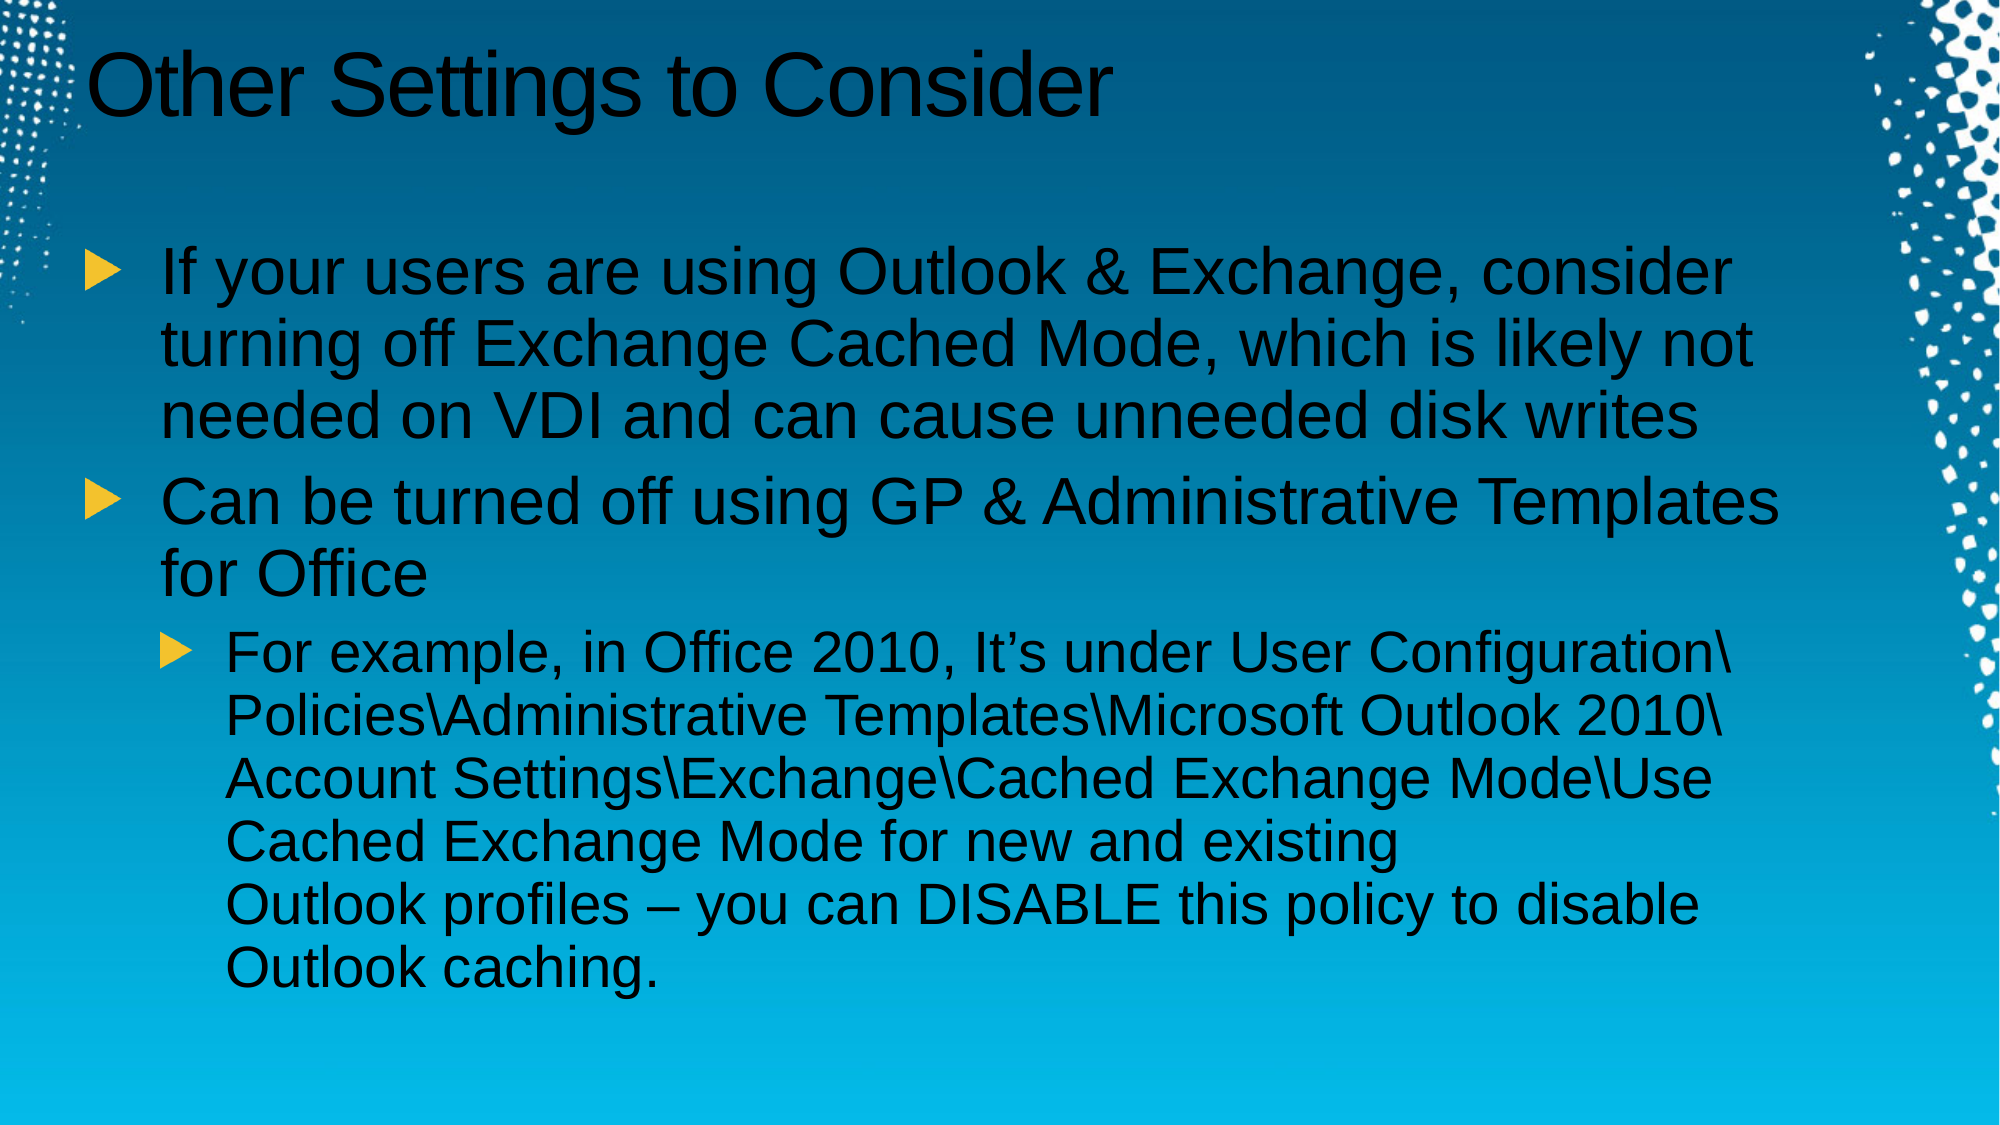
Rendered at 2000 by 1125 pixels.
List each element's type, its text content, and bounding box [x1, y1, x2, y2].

picture [1926, 344, 1939, 358]
picture [1991, 747, 2000, 765]
picture [34, 101, 43, 111]
picture [1963, 589, 1976, 607]
title Other Settings to Consider [85, 37, 1914, 138]
picture [1984, 349, 1992, 357]
picture [1990, 492, 2000, 505]
picture [33, 0, 42, 10]
picture [0, 24, 9, 33]
picture [1941, 324, 1952, 332]
picture [1914, 274, 1920, 291]
picture [1919, 367, 1930, 378]
picture [1935, 0, 2000, 306]
picture [1992, 438, 2000, 448]
picture [26, 57, 34, 68]
picture [10, 69, 17, 78]
picture [161, 633, 190, 667]
picture [1938, 122, 1950, 133]
picture [1974, 683, 1985, 694]
picture [1922, 200, 1934, 207]
picture [1982, 714, 1993, 729]
picture [55, 62, 62, 69]
picture [1983, 404, 1992, 414]
picture [43, 42, 49, 53]
picture [1994, 382, 2000, 391]
picture [54, 76, 60, 83]
picture [1955, 557, 1965, 573]
picture [86, 479, 119, 518]
picture [1952, 502, 1967, 516]
picture [1988, 691, 2000, 709]
picture [31, 131, 37, 138]
picture [29, 27, 38, 38]
picture [42, 31, 53, 39]
picture [28, 42, 36, 53]
picture [9, 84, 15, 91]
picture [1948, 413, 1958, 424]
picture [45, 16, 55, 24]
picture [0, 155, 5, 163]
picture [16, 143, 21, 151]
picture [41, 59, 48, 67]
picture [1968, 481, 1978, 492]
picture [1928, 399, 1939, 415]
picture [0, 40, 9, 45]
picture [38, 74, 47, 80]
picture [1988, 547, 2000, 561]
picture [1946, 155, 1961, 167]
picture [16, 22, 23, 34]
picture [1993, 321, 2000, 339]
picture [24, 72, 32, 79]
picture [1969, 625, 1985, 642]
picture [1911, 223, 1918, 230]
picture [1995, 582, 2000, 595]
picture [1935, 177, 1945, 189]
picture [47, 0, 57, 10]
picture [1892, 212, 1902, 216]
picture [1970, 426, 1980, 436]
picture [1889, 152, 1901, 166]
picture [1960, 392, 1970, 403]
picture [1981, 604, 2000, 620]
picture [1957, 187, 1971, 200]
picture [1946, 525, 1956, 533]
picture [56, 47, 64, 55]
picture [1963, 335, 1972, 344]
picture [1963, 535, 1977, 550]
picture [1915, 109, 1924, 119]
picture [1925, 141, 1935, 155]
picture [3, 10, 11, 18]
picture [1920, 257, 1932, 264]
picture [1930, 291, 1941, 297]
picture [1972, 570, 1986, 583]
picture [1953, 301, 1962, 312]
picture [18, 13, 26, 19]
picture [1925, 87, 1941, 99]
picture [1914, 308, 1929, 326]
picture [1991, 637, 2000, 652]
picture [18, 0, 29, 6]
picture [1929, 27, 1945, 45]
picture [33, 88, 42, 97]
picture [1935, 379, 1948, 391]
picture [1942, 269, 1953, 276]
picture [1980, 460, 1987, 469]
picture [30, 14, 40, 23]
picture [1958, 445, 1968, 460]
picture [1979, 657, 1995, 676]
picture [1950, 359, 1960, 366]
picture [1945, 213, 1955, 220]
picture [17, 129, 23, 136]
list If your users are using Outlook & Exchange, consider turning off Exchange Cached Mode, which is likely not needed on VDI and can cause unneeded disk writes Can be turned off using GP & Administrative Templates for Office For example, in Office 2010, It’s under User Configuration\Policies\Administrative Templates\Microsoft Outlook 2010\Account Settings\Exchange\Cached Exchange Mode\Use Cached Exchange Mode for new and existing Outlook profiles – you can DISABLE this policy to disable Outlook caching. [85, 237, 1914, 1013]
picture [58, 32, 66, 41]
picture [1914, 164, 1923, 177]
picture [1963, 278, 1976, 291]
picture [1935, 431, 1946, 449]
picture [86, 250, 119, 289]
picture [1972, 312, 1985, 322]
picture [11, 55, 21, 64]
picture [1955, 246, 1965, 256]
picture [6, 97, 12, 105]
picture [1898, 188, 1912, 198]
picture [1921, 0, 1934, 8]
picture [13, 41, 25, 49]
picture [1942, 465, 1958, 483]
picture [1978, 517, 1987, 527]
picture [1932, 235, 1943, 241]
picture [33, 116, 40, 124]
picture [1973, 368, 1982, 380]
